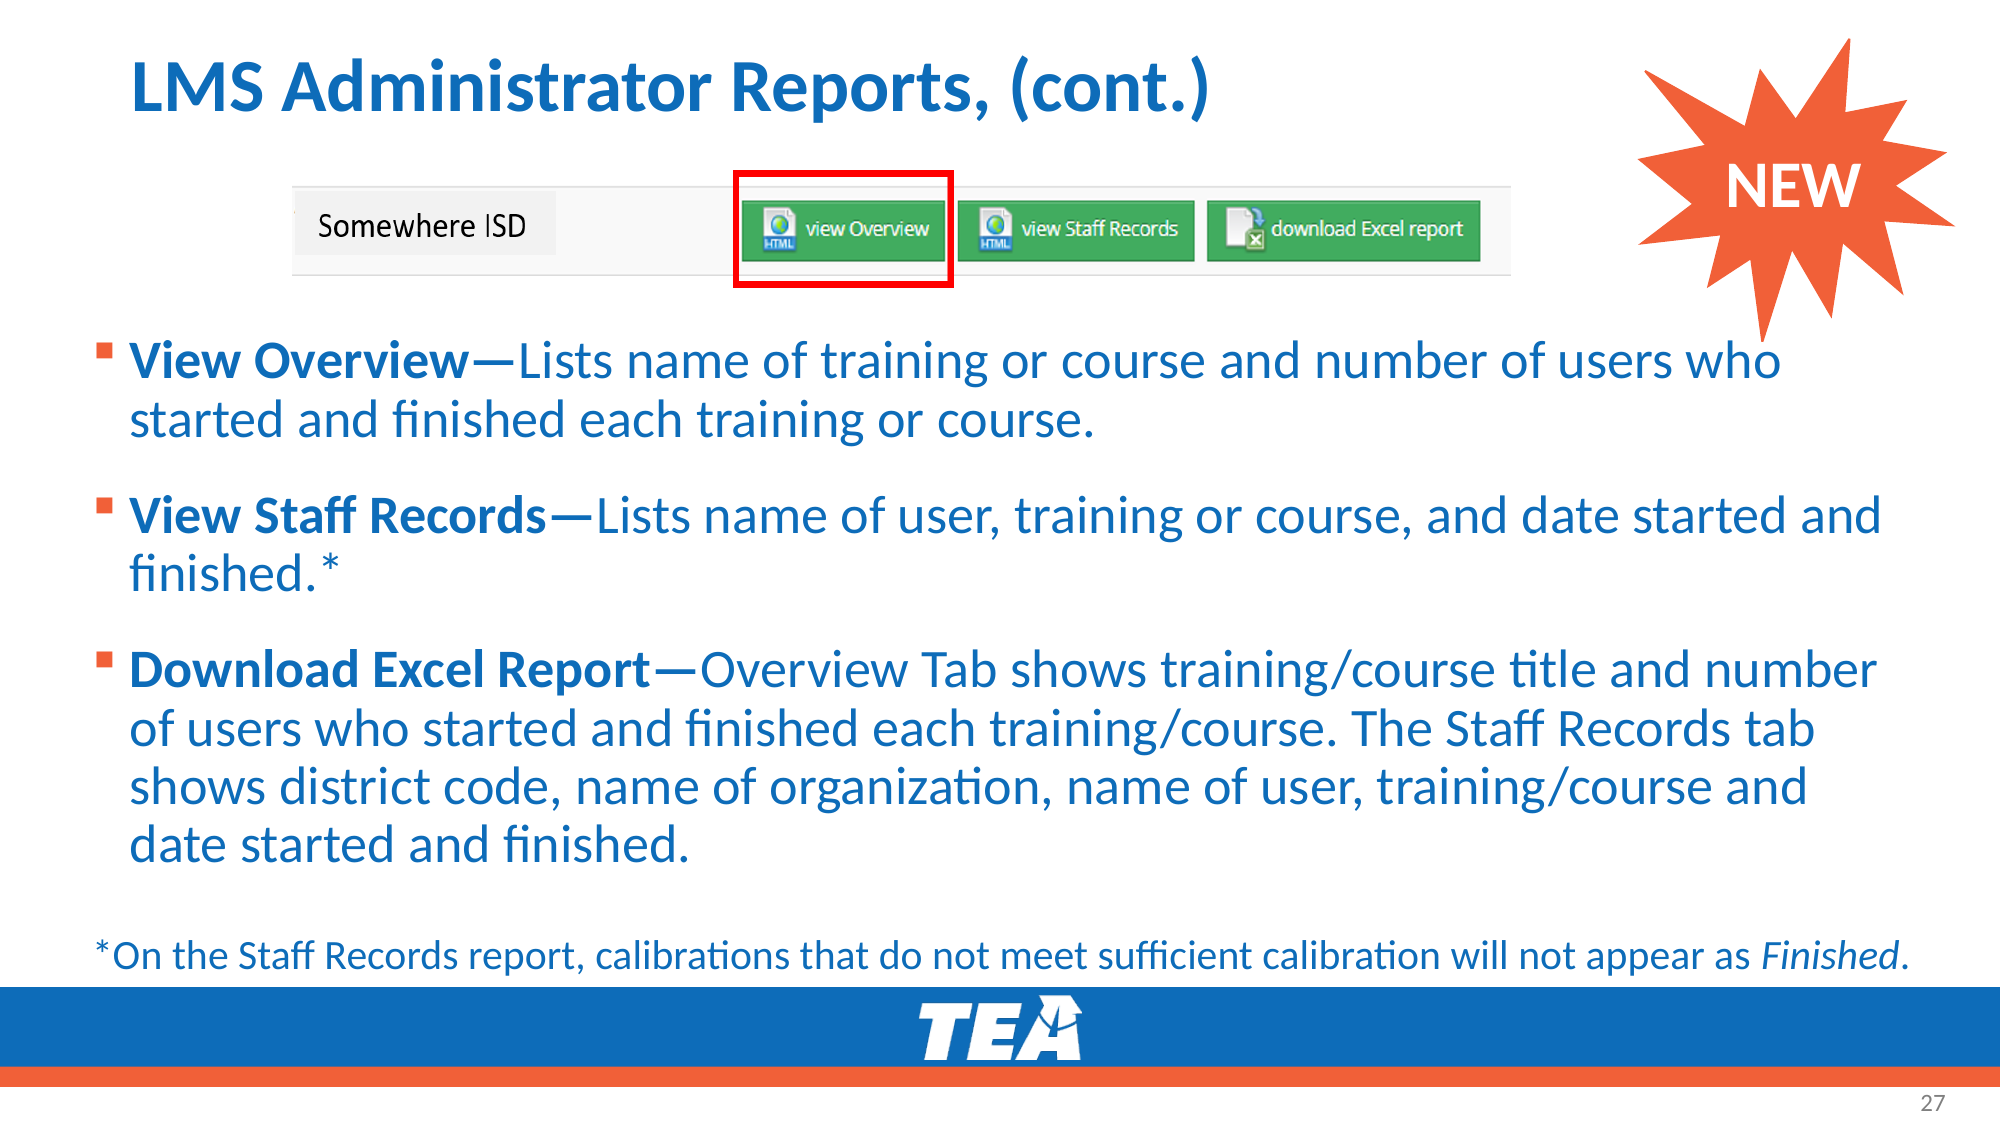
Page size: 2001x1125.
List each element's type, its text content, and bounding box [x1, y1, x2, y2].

title LMS Administrator Reports, (cont.) [116, 25, 1942, 149]
slide_number 27 [1510, 1071, 1961, 1125]
picture [918, 994, 1082, 1060]
text_box NEW [1637, 38, 1956, 324]
list View Overview—Lists name of training or course and number of users who started and finished each training or course. View Staff Records—Lists name of user, training or course, and date started and finished.* Download Excel Report—Overview Tab shows training/course title and number of users who started and finished each training/course. The Staff Records tab shows district code, name of organization, name of user, training/course and date started and finished. *On the Staff Records report, calibrations that do not meet sufficient calibration will not appear as Finished. [77, 324, 1929, 985]
picture [292, 163, 1511, 304]
